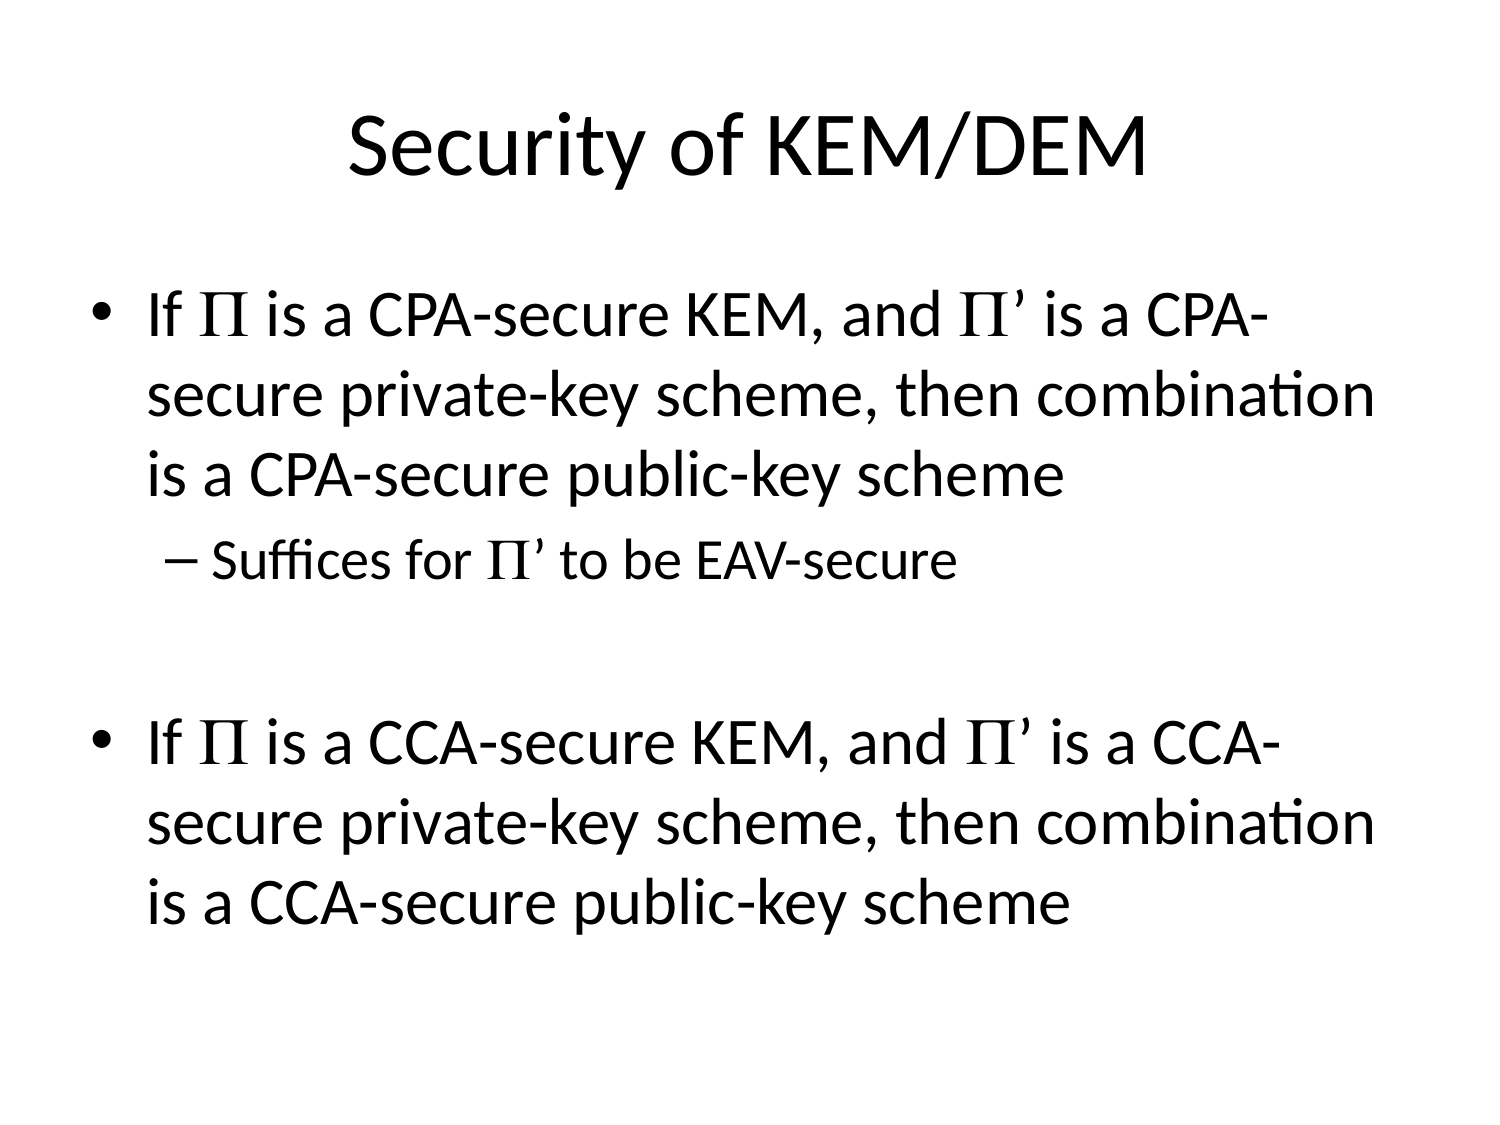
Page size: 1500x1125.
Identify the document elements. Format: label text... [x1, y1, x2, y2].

title Security of KEM/DEM [75, 45, 1425, 233]
list If  is a CPA-secure KEM, and ’ is a CPA-secure private-key scheme, then combination is a CPA-secure public-key scheme Suffices for ’ to be EAV-secure If  is a CCA-secure KEM, and ’ is a CCA-secure private-key scheme, then combination is a CCA-secure public-key scheme [75, 262, 1425, 1005]
